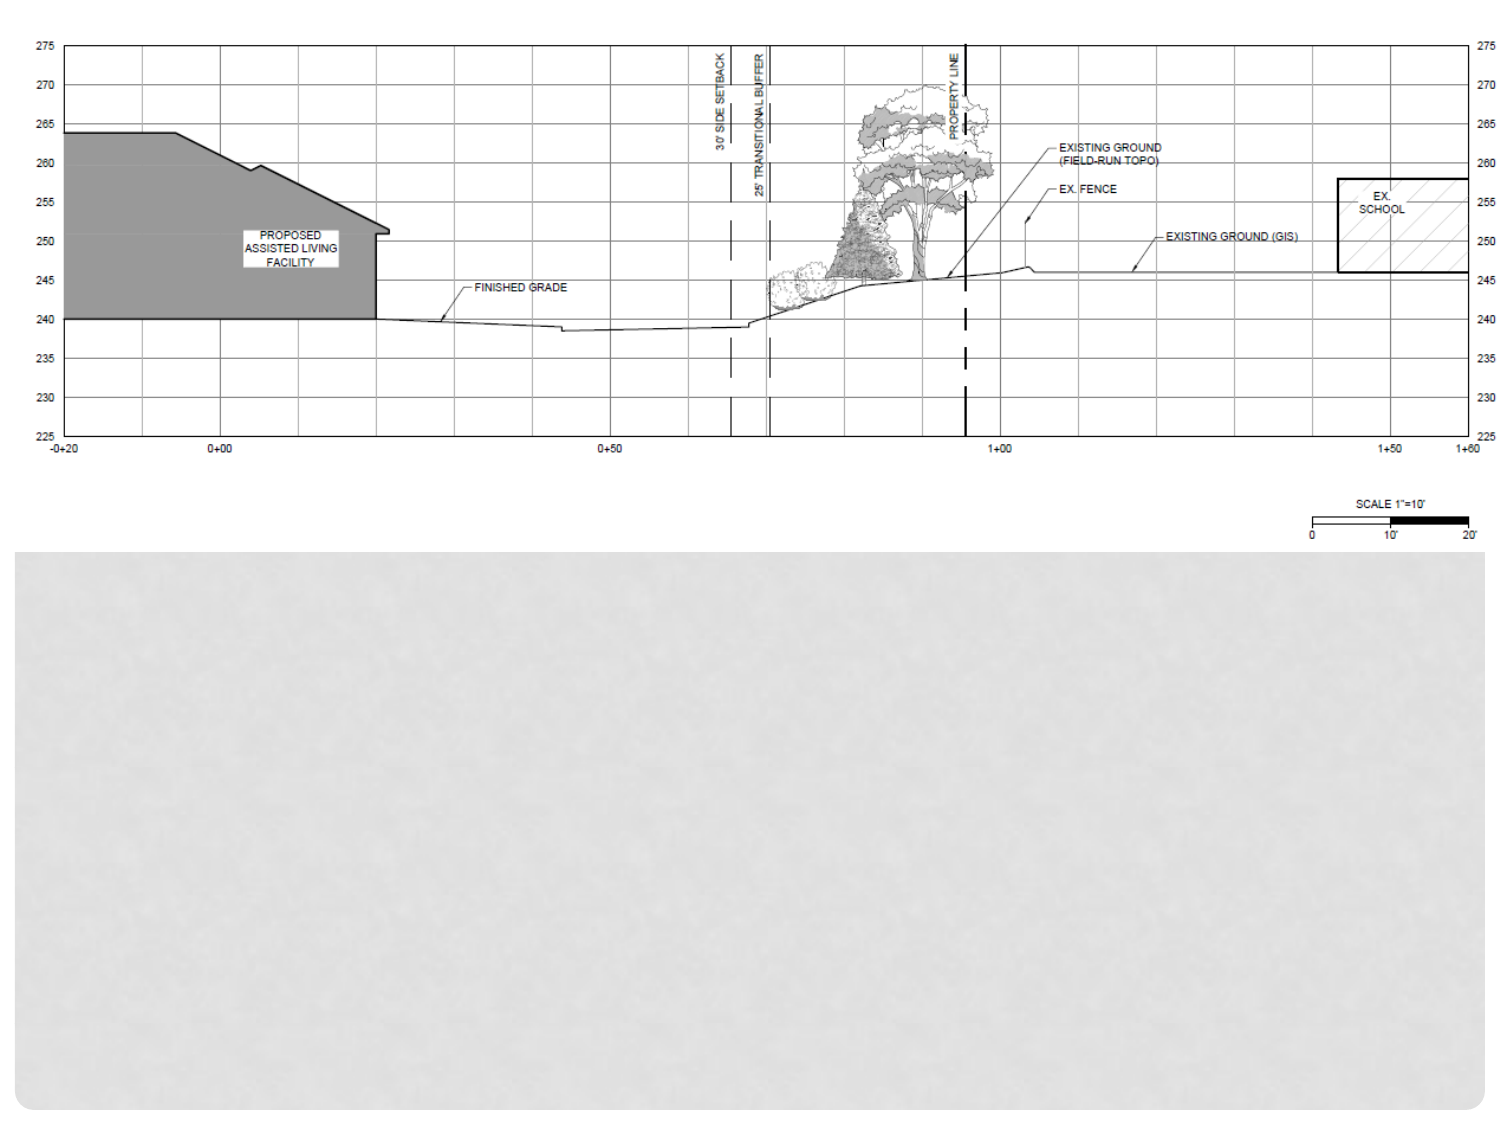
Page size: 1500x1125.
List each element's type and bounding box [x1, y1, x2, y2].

picture [0, 12, 1500, 552]
